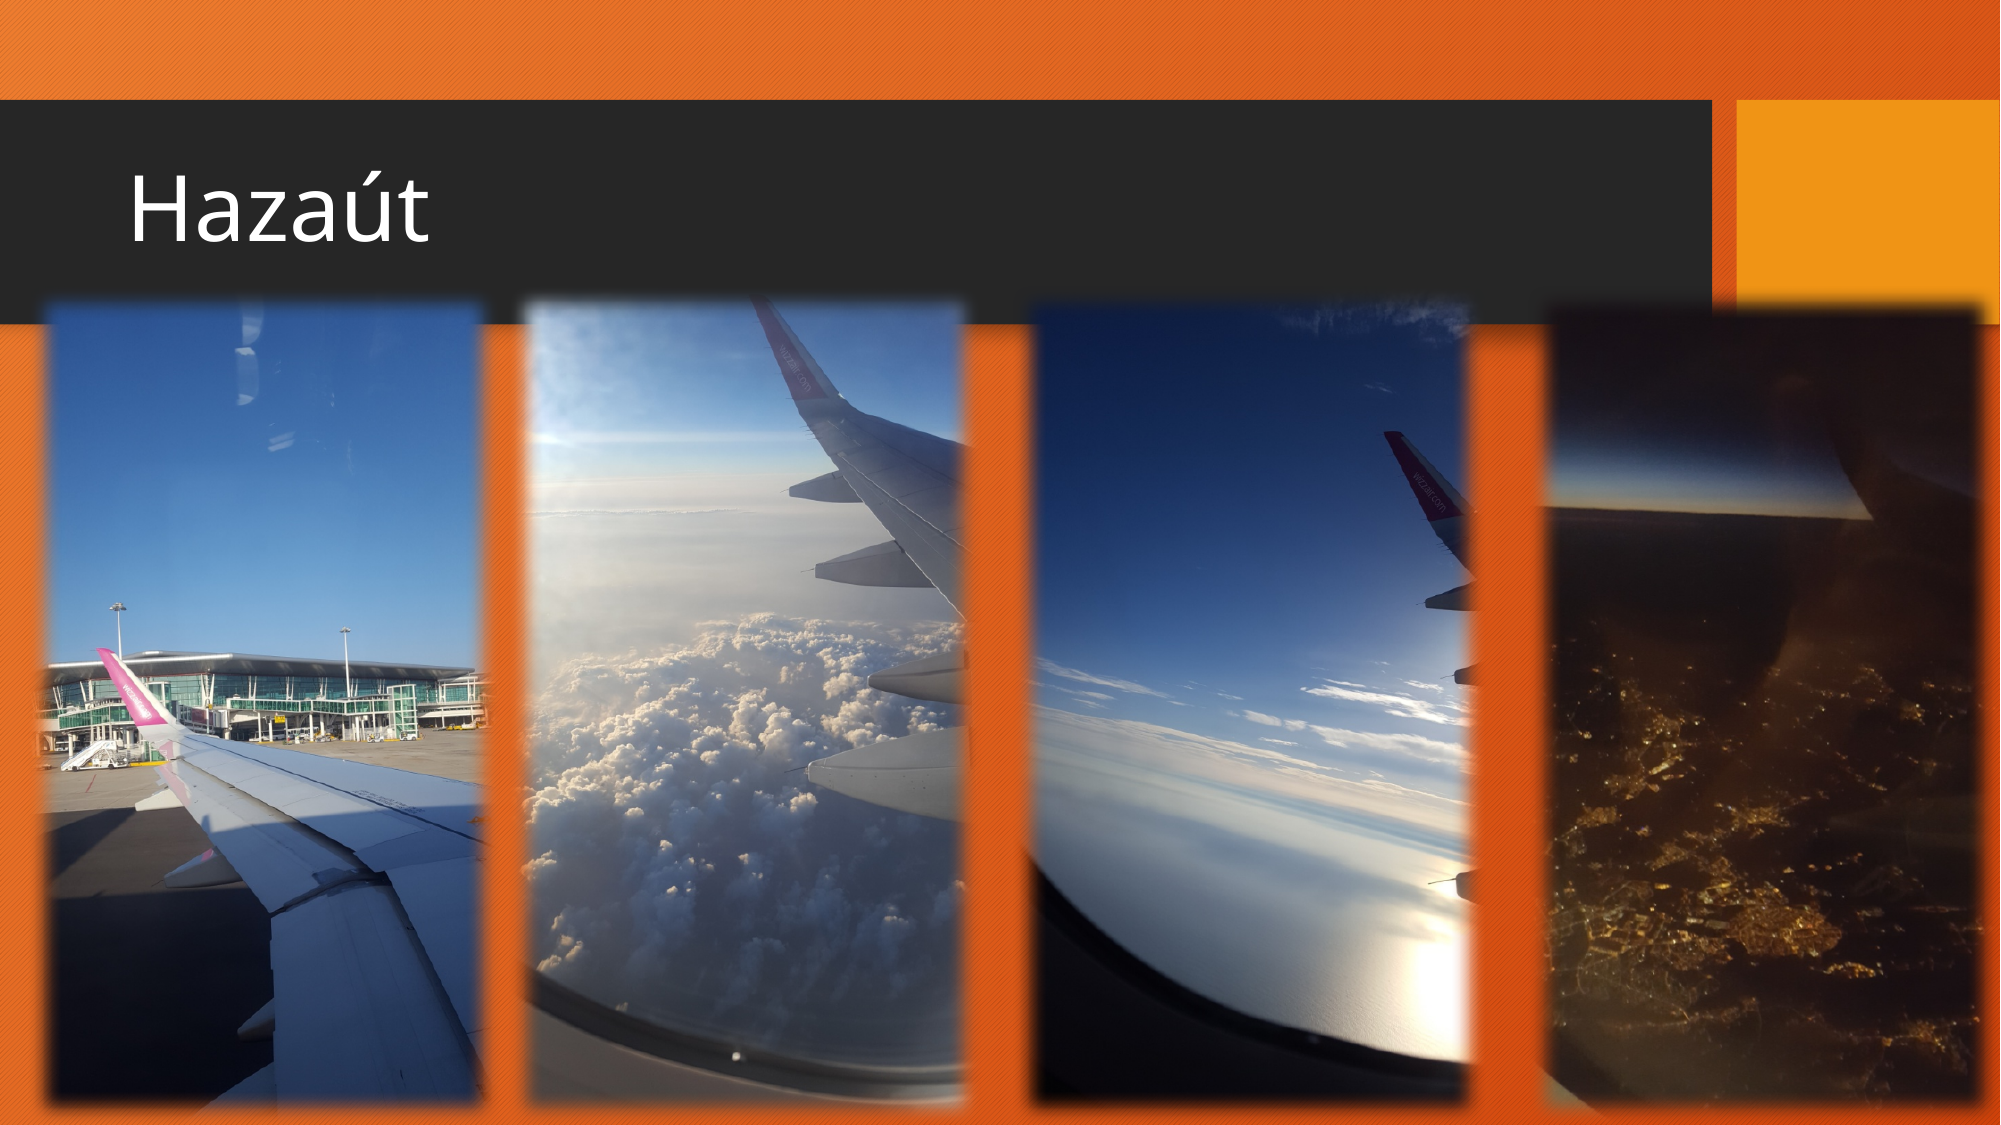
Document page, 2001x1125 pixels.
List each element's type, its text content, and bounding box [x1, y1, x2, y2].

picture [0, 306, 2000, 1097]
title Hazaút [111, 123, 1689, 301]
